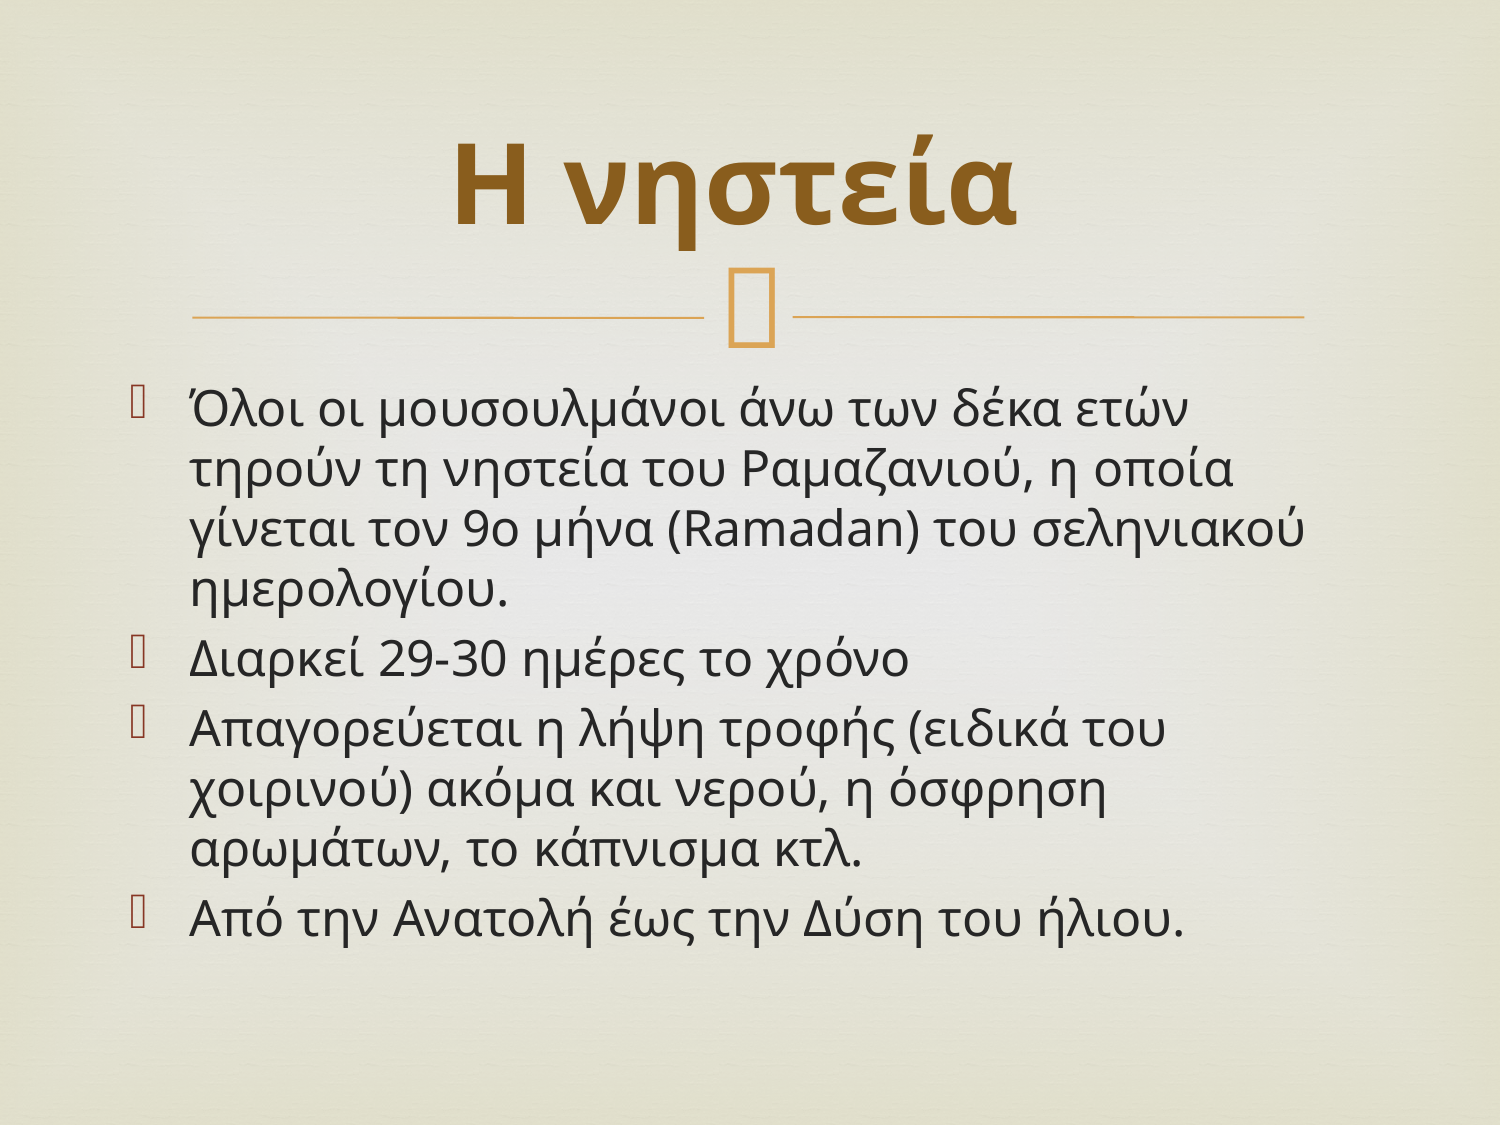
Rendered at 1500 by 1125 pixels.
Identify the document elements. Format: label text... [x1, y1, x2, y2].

list Όλοι οι μουσουλμάνοι άνω των δέκα ετών τηρούν τη νηστεία του Ραμαζανιού, η οποία γίνεται τον 9ο μήνα (Ramadan) του σεληνιακού ημερολογίου. Διαρκεί 29-30 ημέρες το χρόνο Απαγορεύεται η λήψη τροφής (ειδικά του χοιρινού) ακόμα και νερού, η όσφρηση αρωμάτων, το κάπνισμα κτλ. Από την Ανατολή έως την Δύση του ήλιου. [114, 368, 1386, 1005]
title Η νηστεία [112, 93, 1386, 267]
